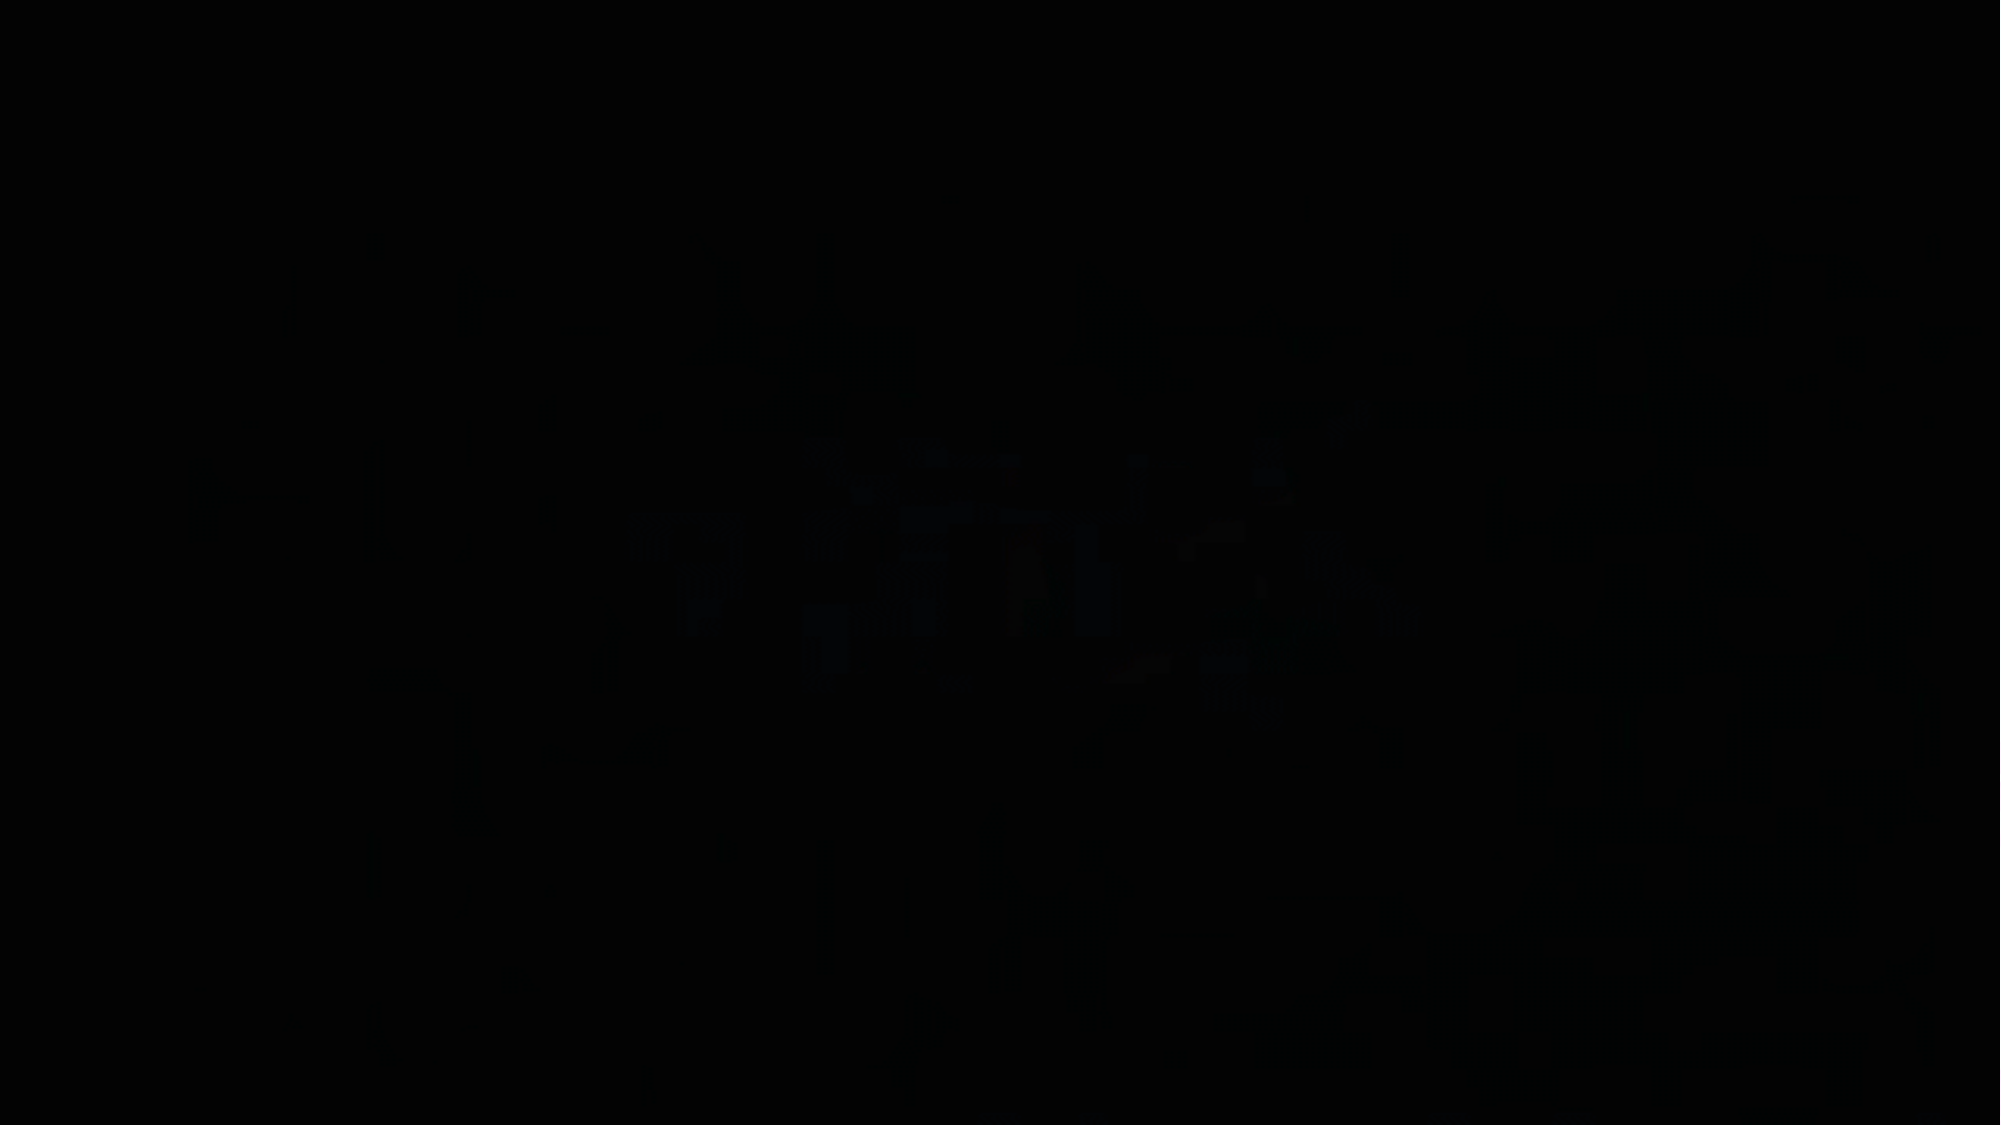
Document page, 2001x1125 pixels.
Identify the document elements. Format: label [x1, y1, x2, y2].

text_box [0, 0, 2000, 1125]
